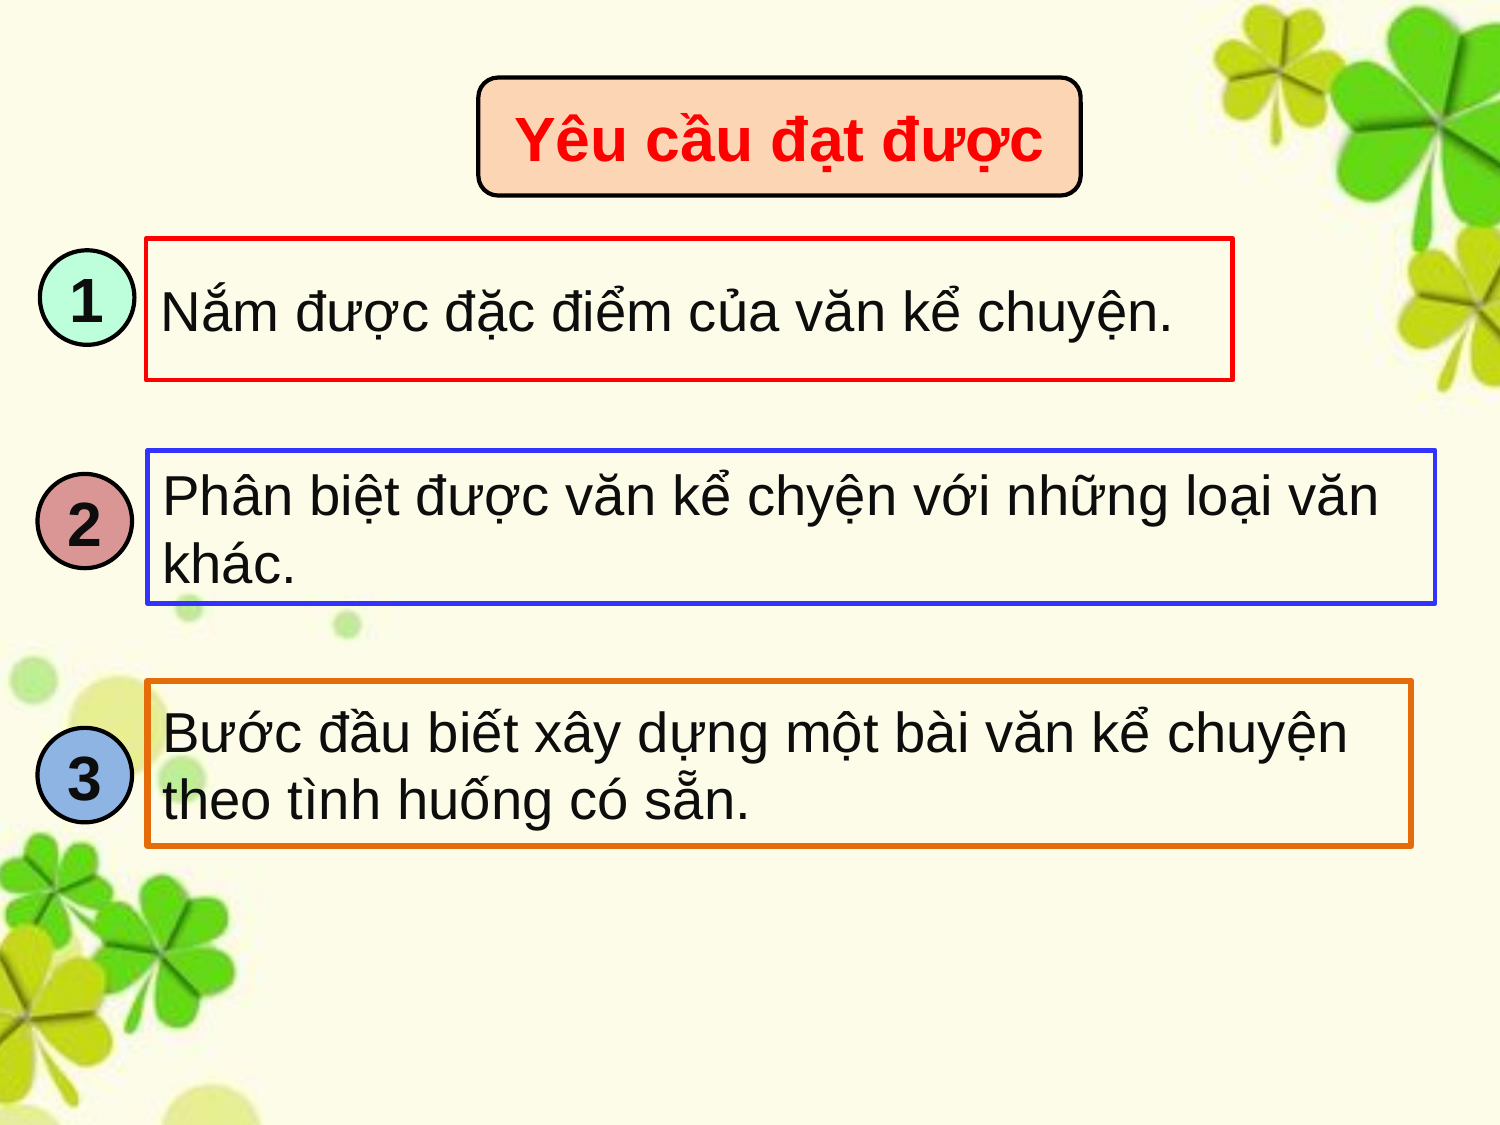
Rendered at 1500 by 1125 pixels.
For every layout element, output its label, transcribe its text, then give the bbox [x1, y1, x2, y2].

picture [0, 0, 1500, 1125]
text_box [37, 449, 1436, 604]
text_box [39, 238, 1234, 381]
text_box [37, 680, 1412, 847]
text_box Yêu cầu đạt được [476, 75, 1083, 198]
